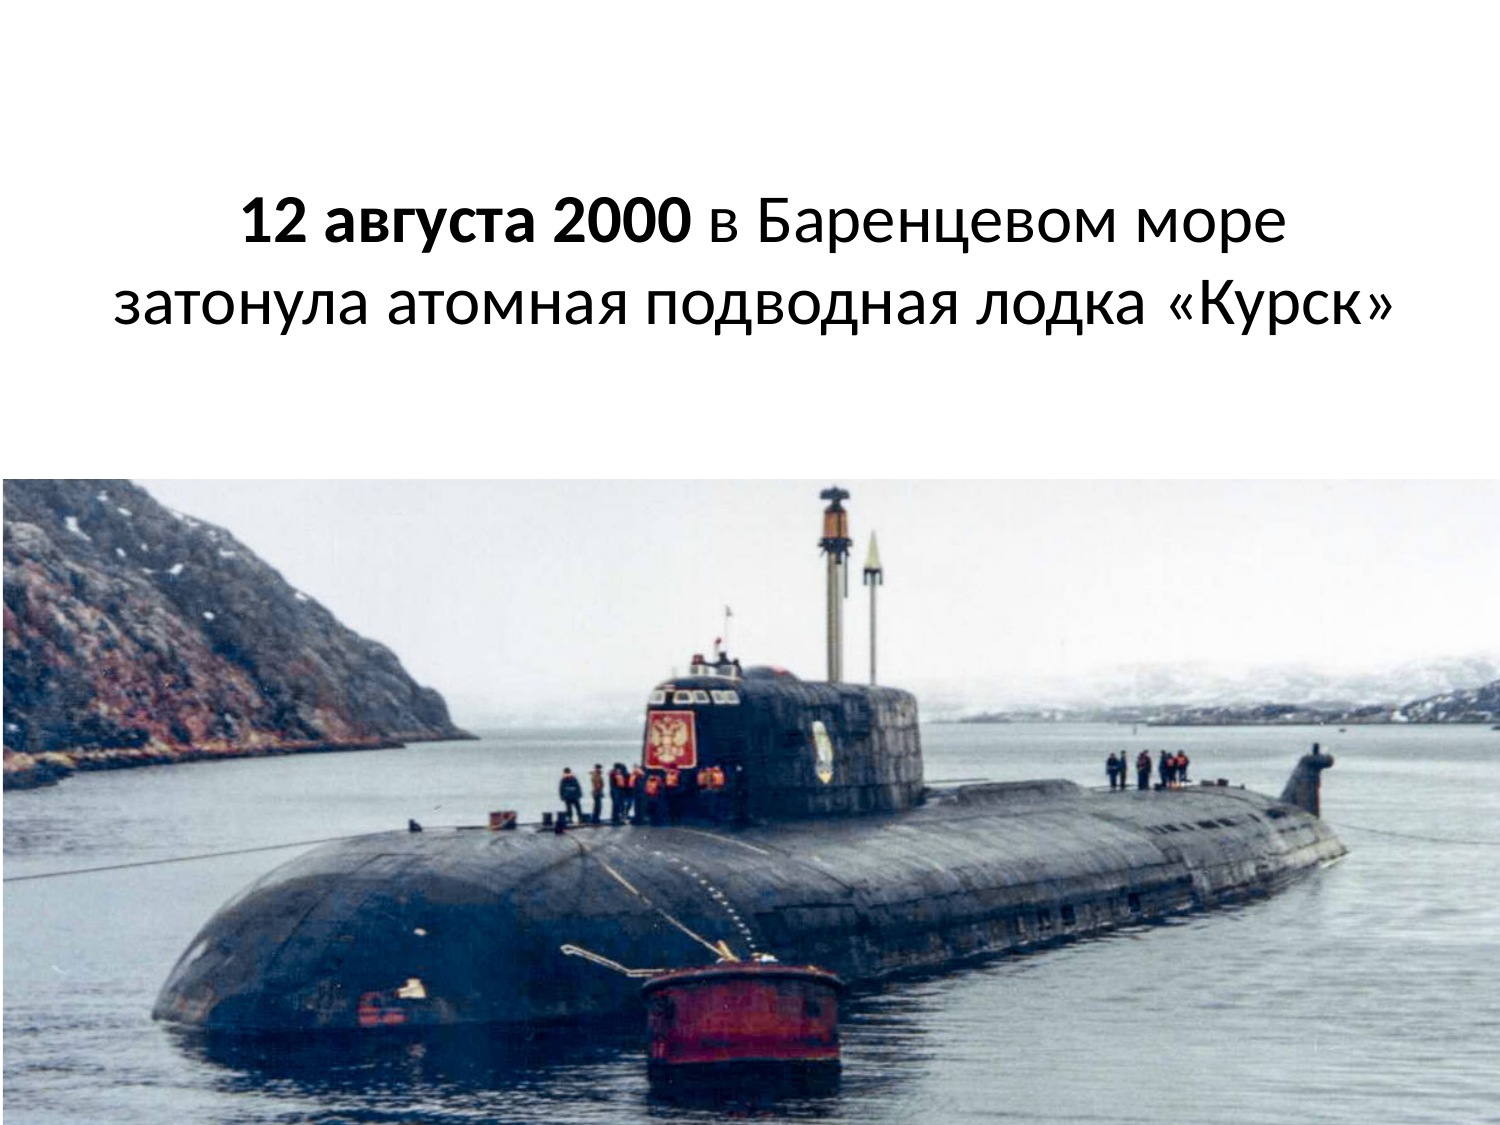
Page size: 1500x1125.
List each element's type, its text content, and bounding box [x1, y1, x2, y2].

picture [2, 479, 1500, 1125]
title 12 августа 2000 в Баренцевом море затонула атомная подводная лодка «Курск» [88, 42, 1439, 470]
